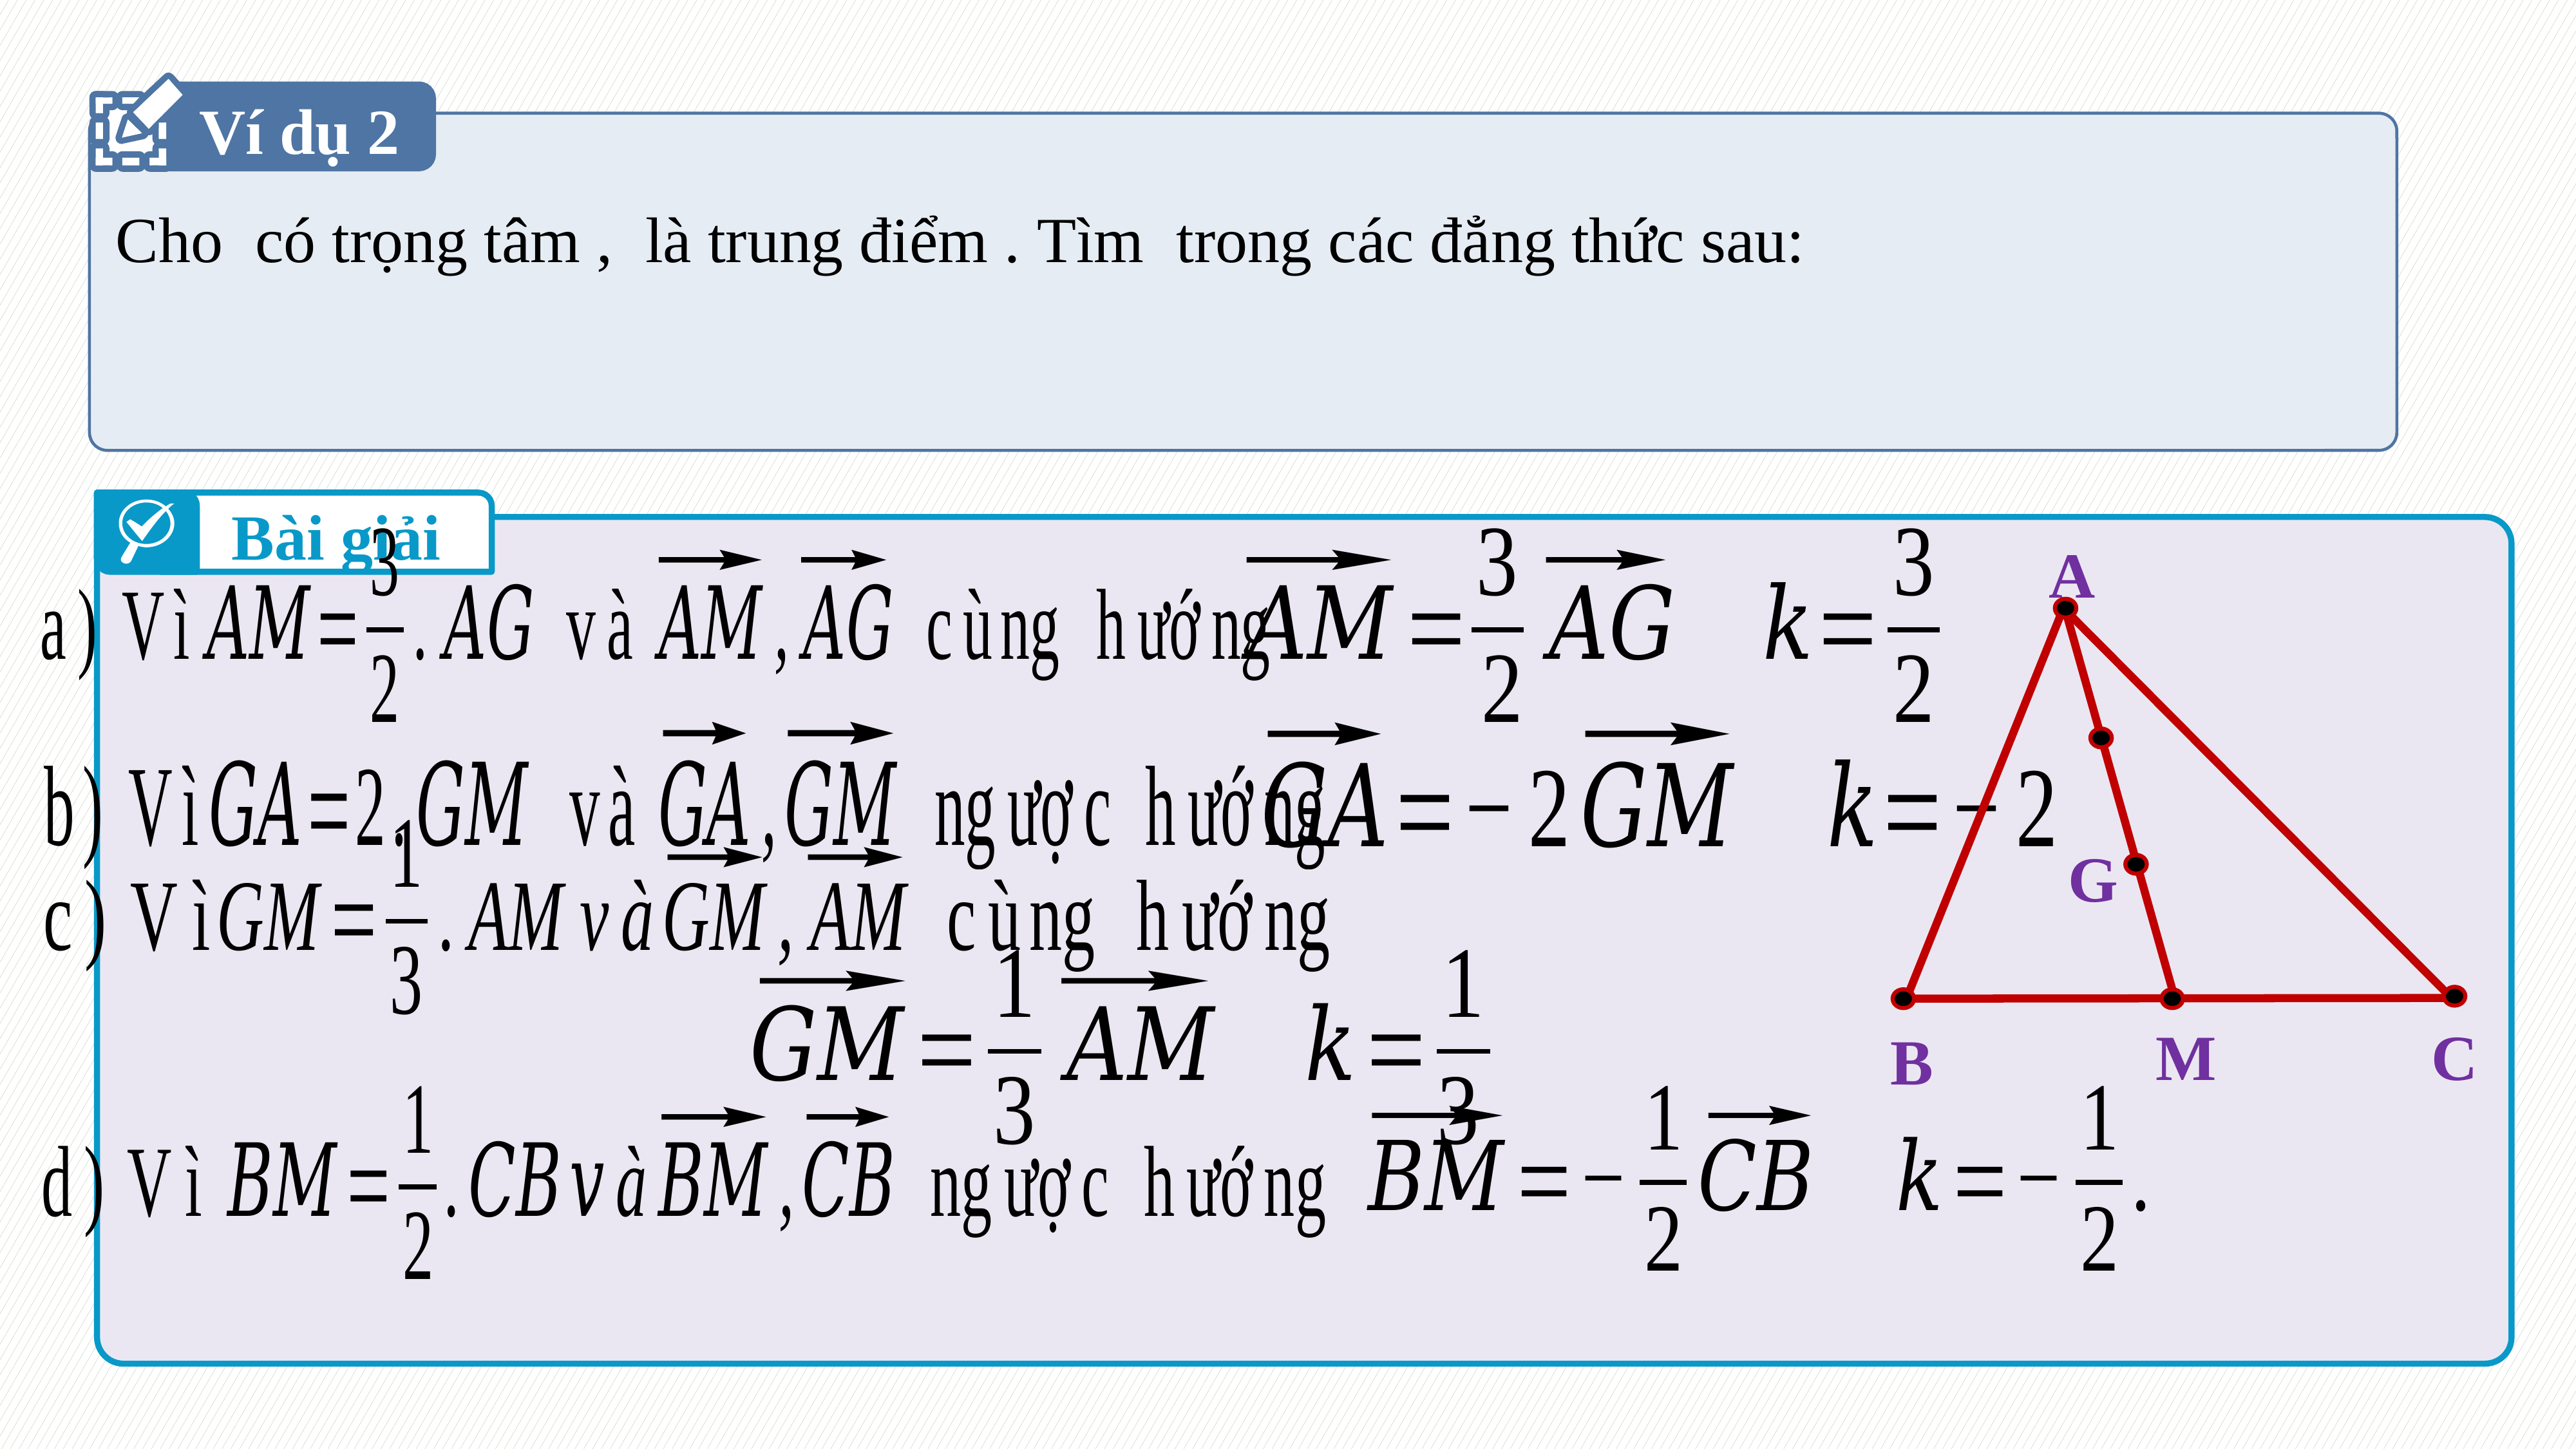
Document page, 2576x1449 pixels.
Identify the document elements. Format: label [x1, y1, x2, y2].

text_box [97, 491, 2512, 1364]
text_box [2065, 610, 2173, 990]
text_box [89, 72, 2398, 451]
